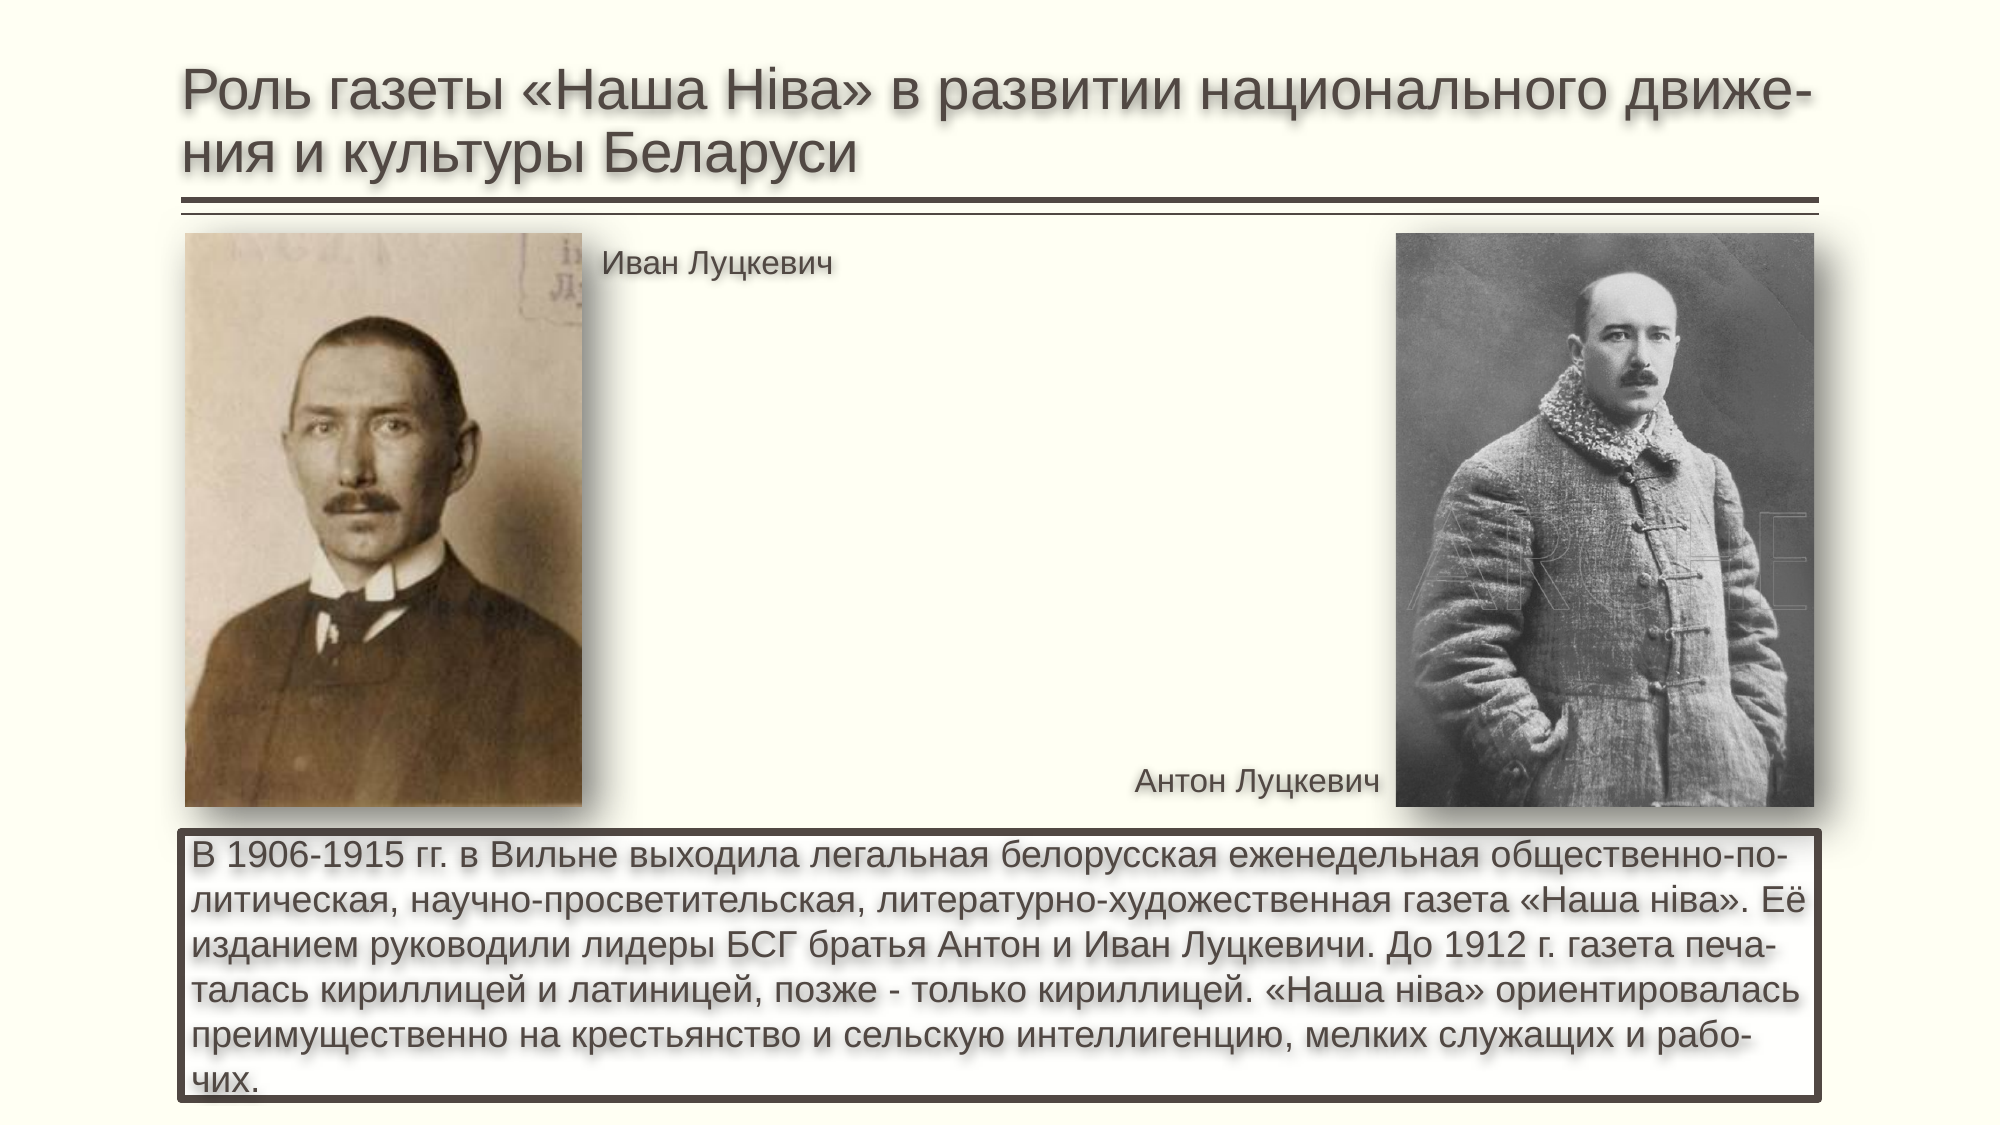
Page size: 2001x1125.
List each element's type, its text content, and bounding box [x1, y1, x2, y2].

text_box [180, 831, 1819, 1099]
picture [1395, 233, 1815, 808]
text_box Иван Луцкевич [615, 233, 1012, 289]
title Роль газеты «Наша Ніва» в развитии национального движе- ния и культуры Беларуси [181, 12, 1819, 193]
text_box Антон Луцкевич [947, 751, 1390, 807]
picture [185, 233, 583, 808]
